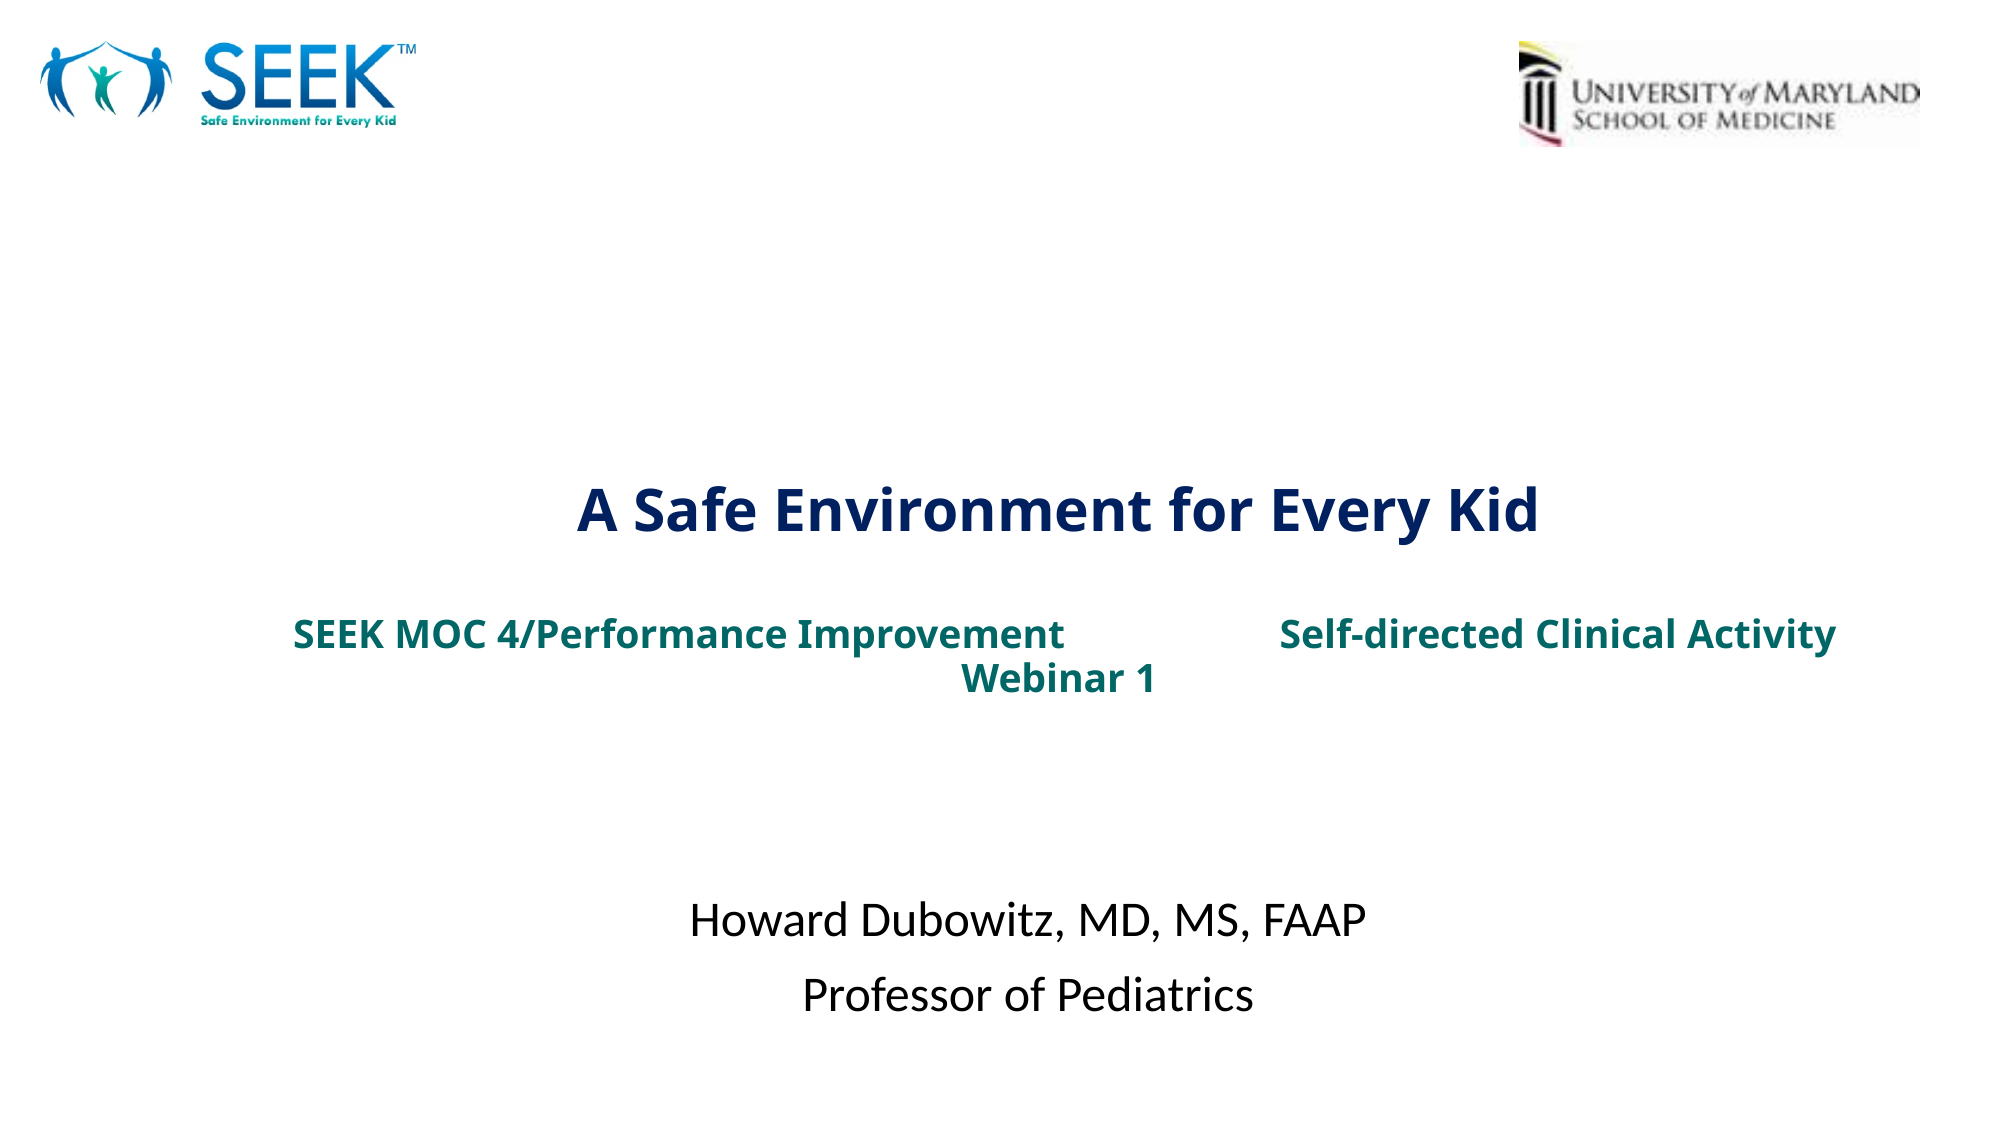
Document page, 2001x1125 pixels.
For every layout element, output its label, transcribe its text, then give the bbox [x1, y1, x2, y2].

subtitle Howard Dubowitz, MD, MS, FAAP Professor of Pediatrics [503, 886, 1554, 1125]
title A Safe Environment for Every Kid SEEK MOC 4/Performance Improvement Self-directed Clinical Activity Webinar 1 [259, 467, 1860, 709]
picture [40, 41, 416, 128]
picture [1519, 41, 1920, 147]
